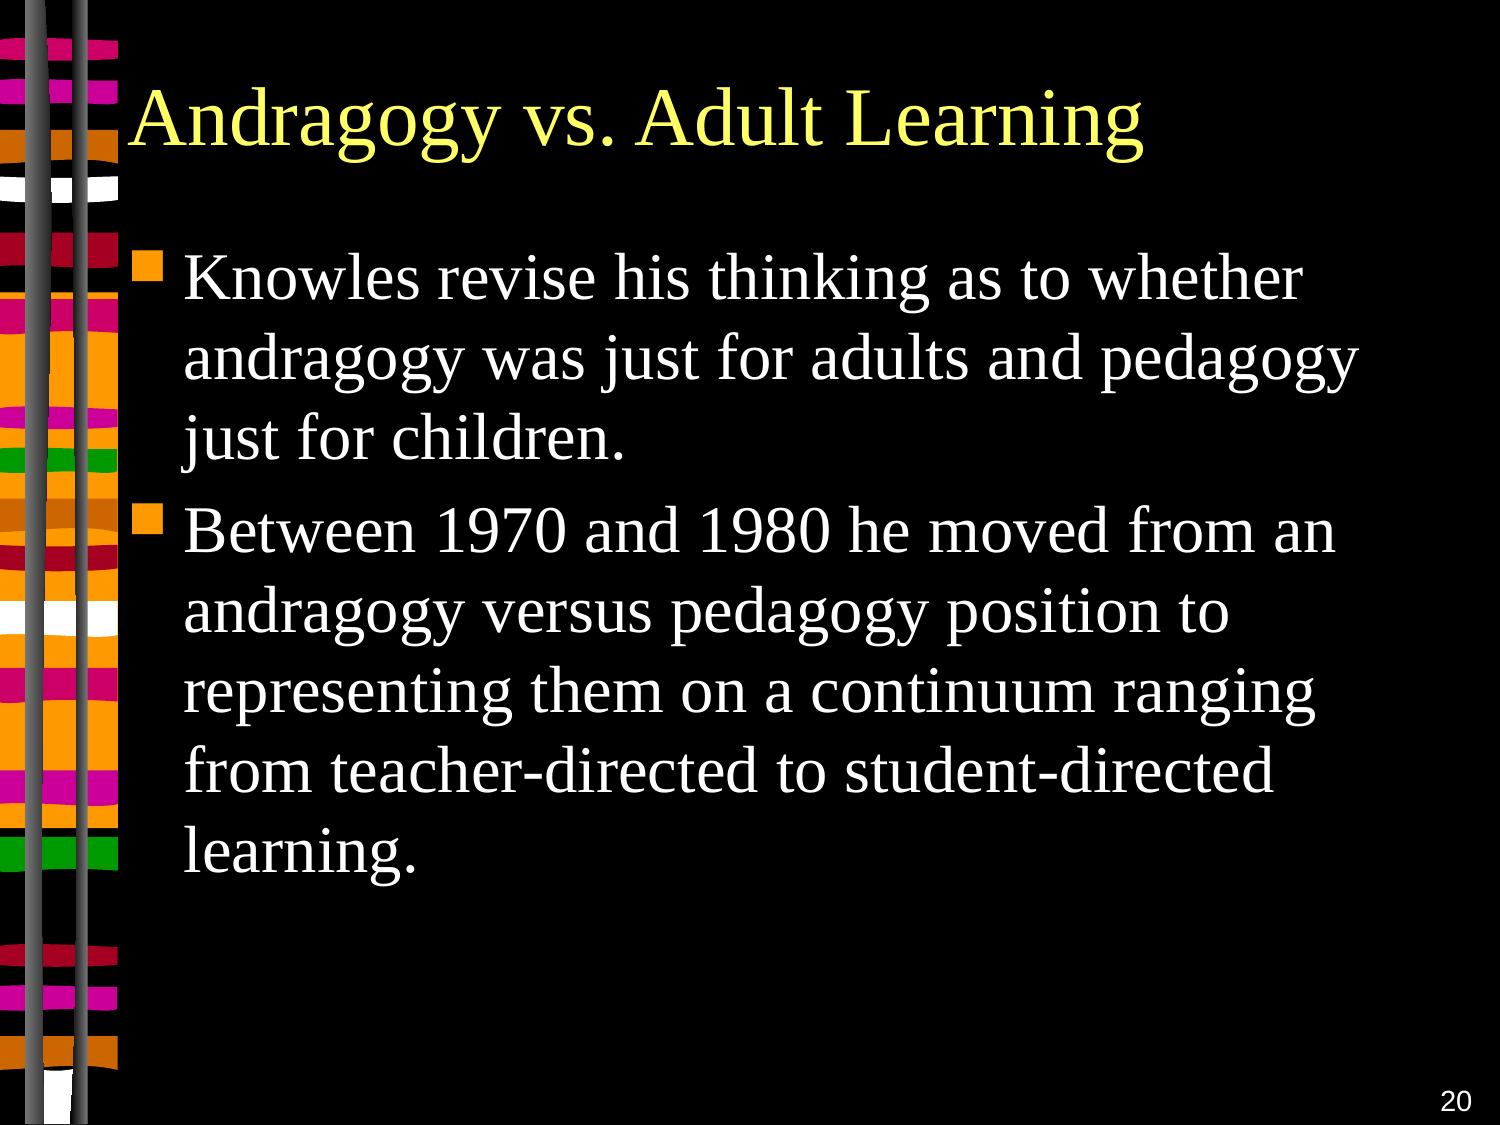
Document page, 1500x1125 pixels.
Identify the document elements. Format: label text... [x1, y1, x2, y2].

title Andragogy vs. Adult Learning [112, 37, 1468, 188]
list Knowles revise his thinking as to whether andragogy was just for adults and pedagogy just for children. Between 1970 and 1980 he moved from an andragogy versus pedagogy position to representing them on a continuum ranging from teacher-directed to student-directed learning. [112, 224, 1468, 1063]
slide_number 20 [1387, 1074, 1488, 1113]
